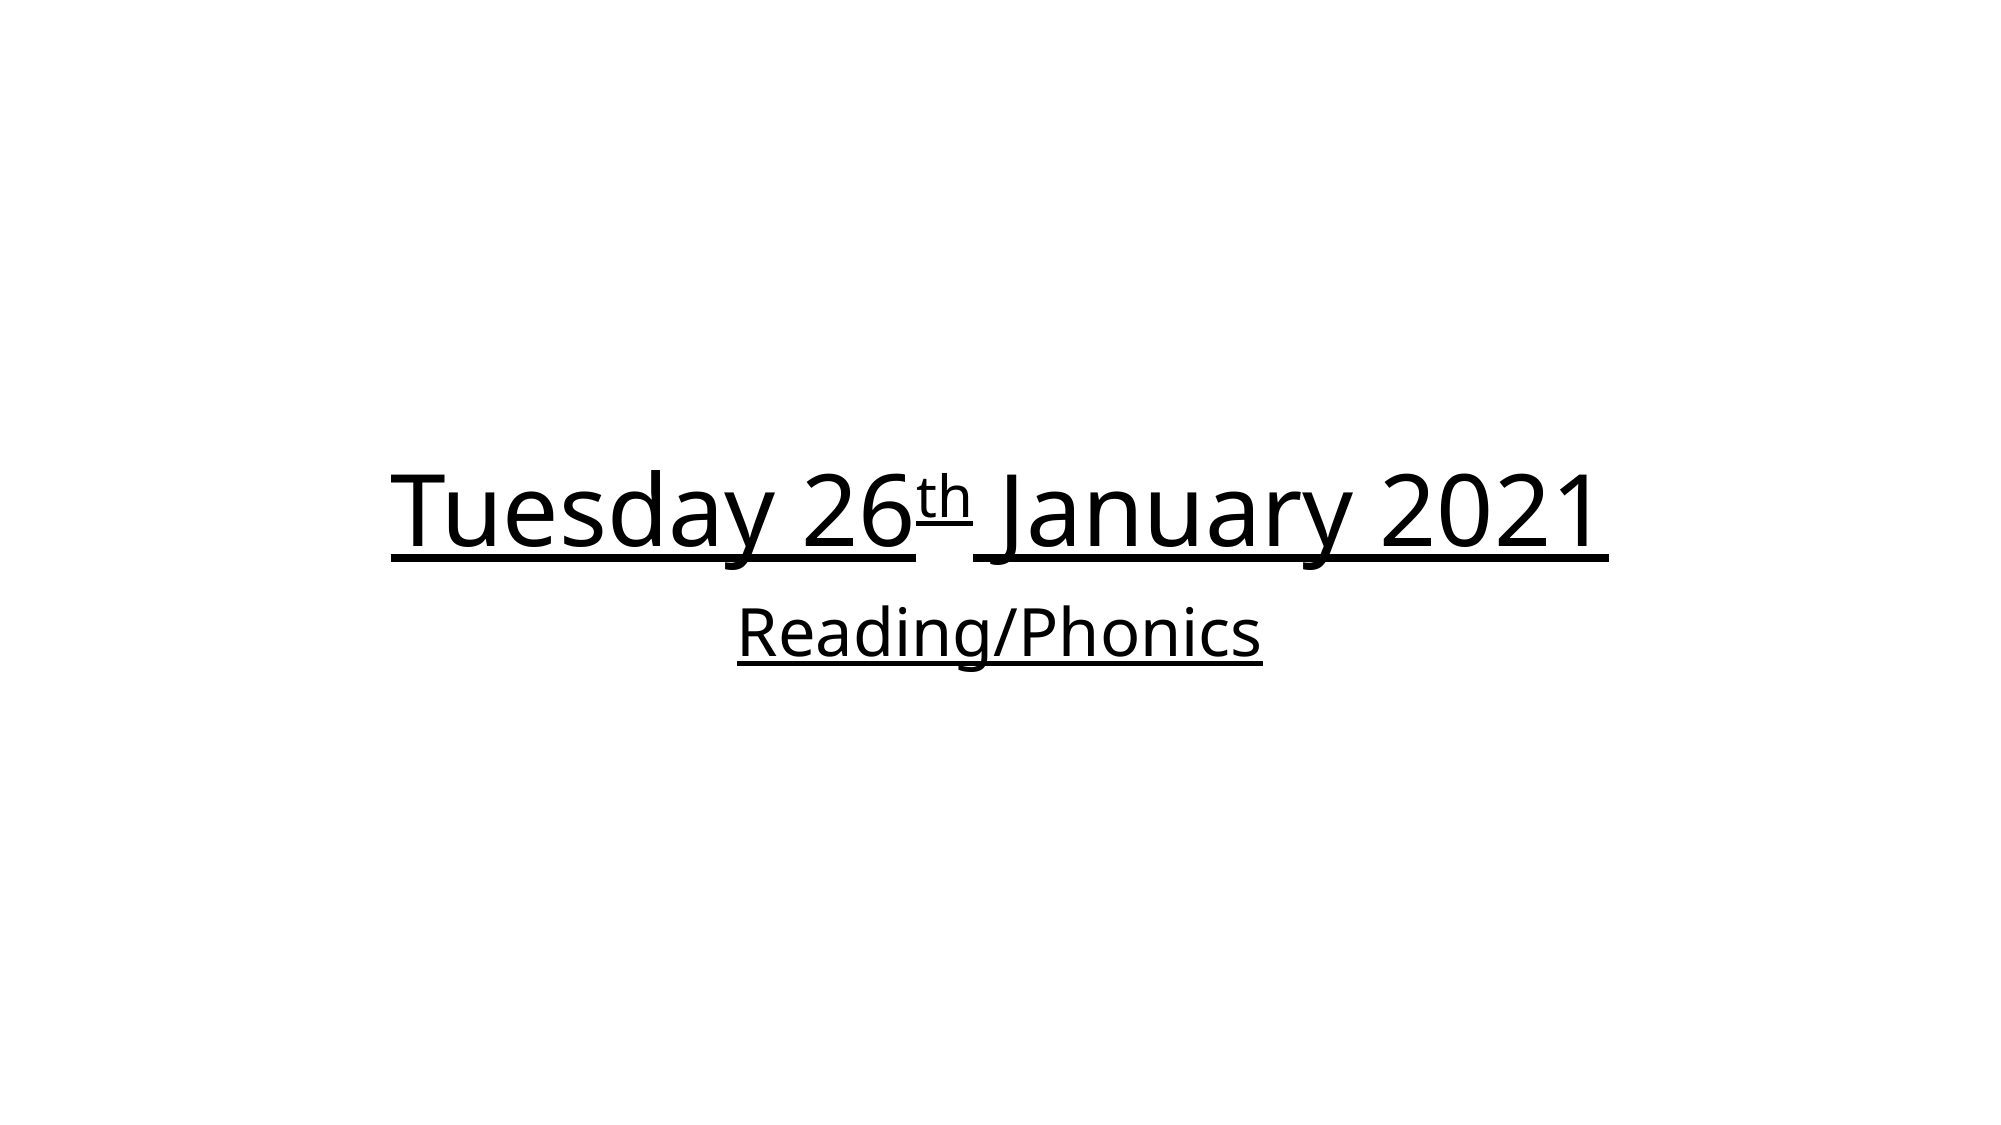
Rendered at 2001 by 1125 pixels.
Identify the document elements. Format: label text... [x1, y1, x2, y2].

subtitle Reading/Phonics [249, 590, 1750, 863]
title Tuesday 26th January 2021 [249, 184, 1750, 576]
